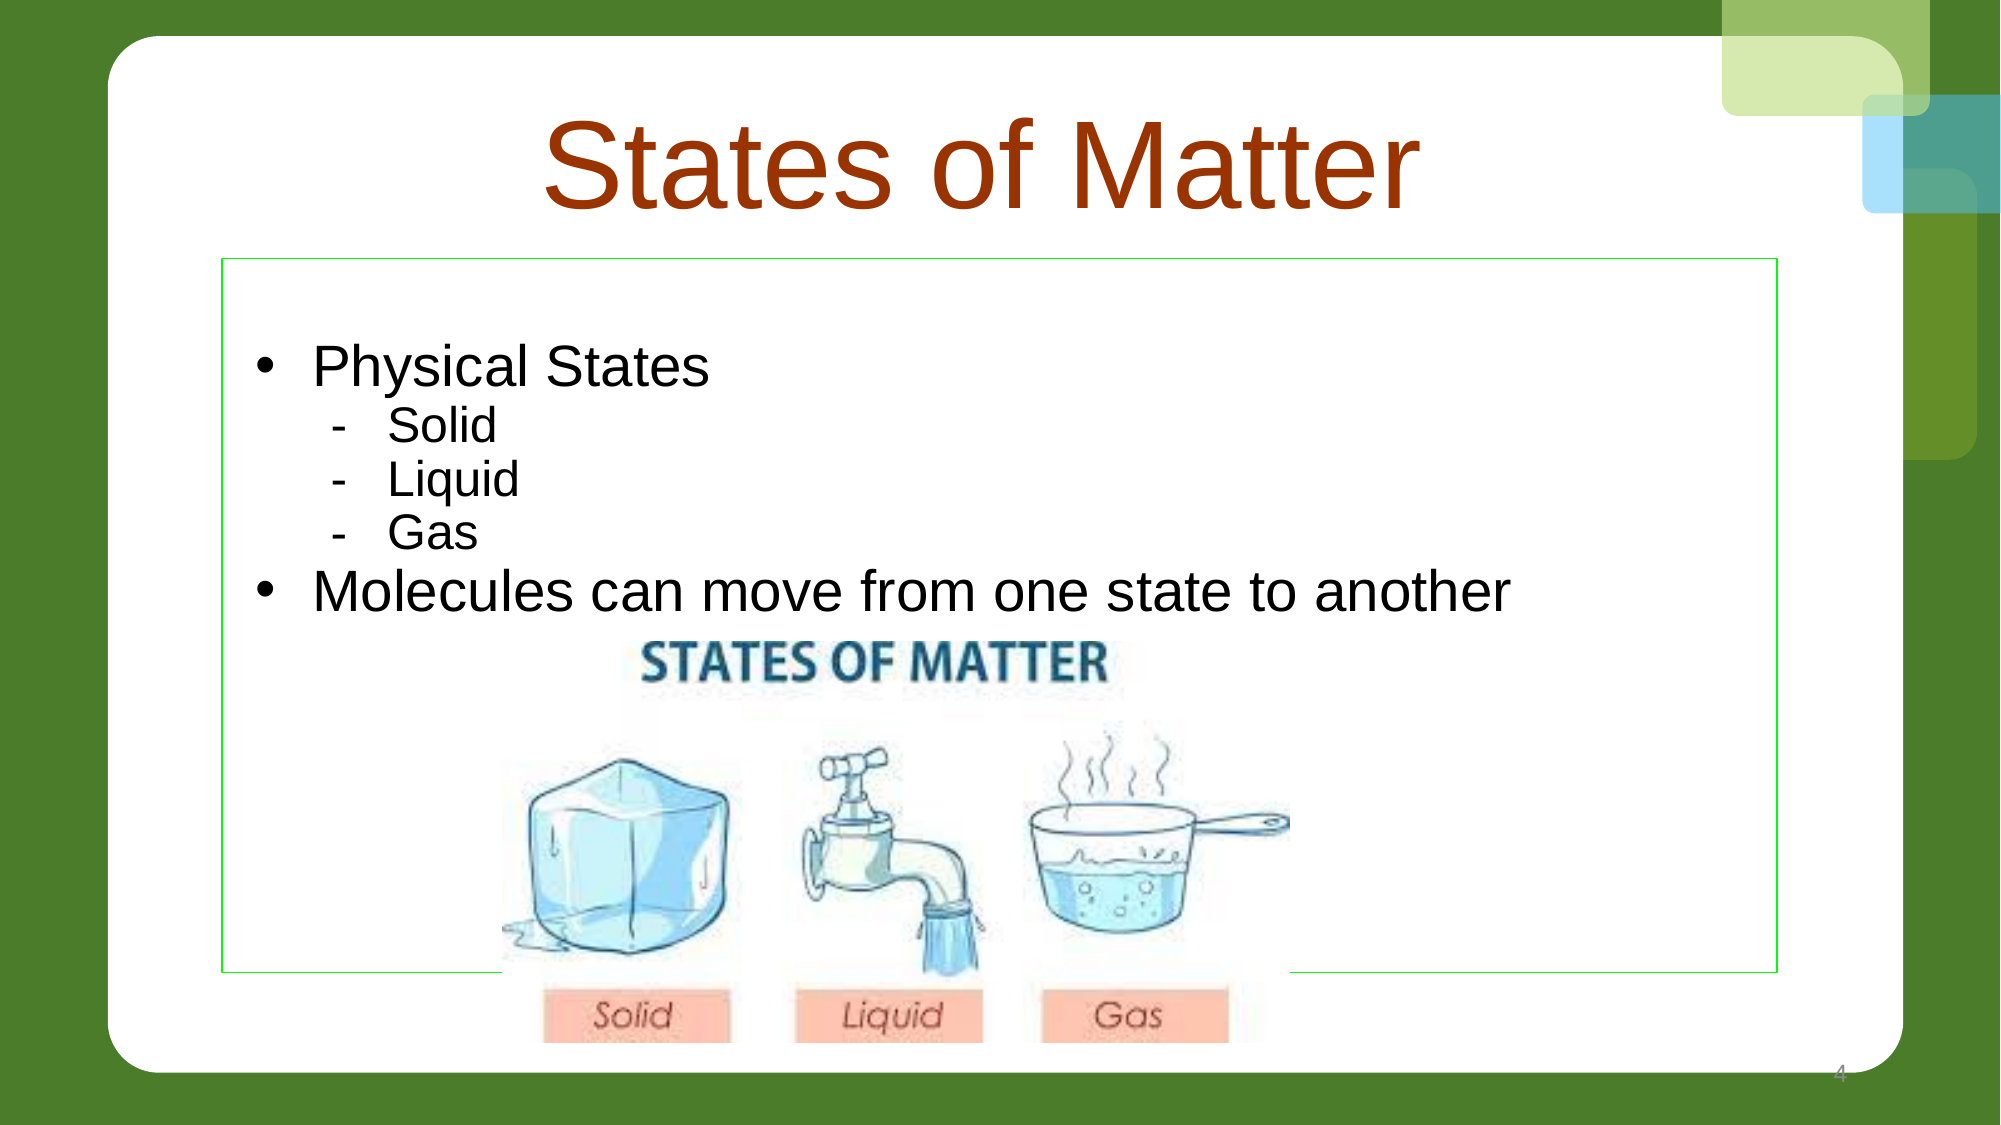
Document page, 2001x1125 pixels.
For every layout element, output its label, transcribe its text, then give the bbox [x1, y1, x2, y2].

list Physical States Solid Liquid Gas Molecules can move from one state to another [222, 258, 1778, 973]
title States of Matter [204, 59, 1760, 278]
slide_number 4 [1412, 1042, 1863, 1103]
picture [502, 641, 1290, 1043]
